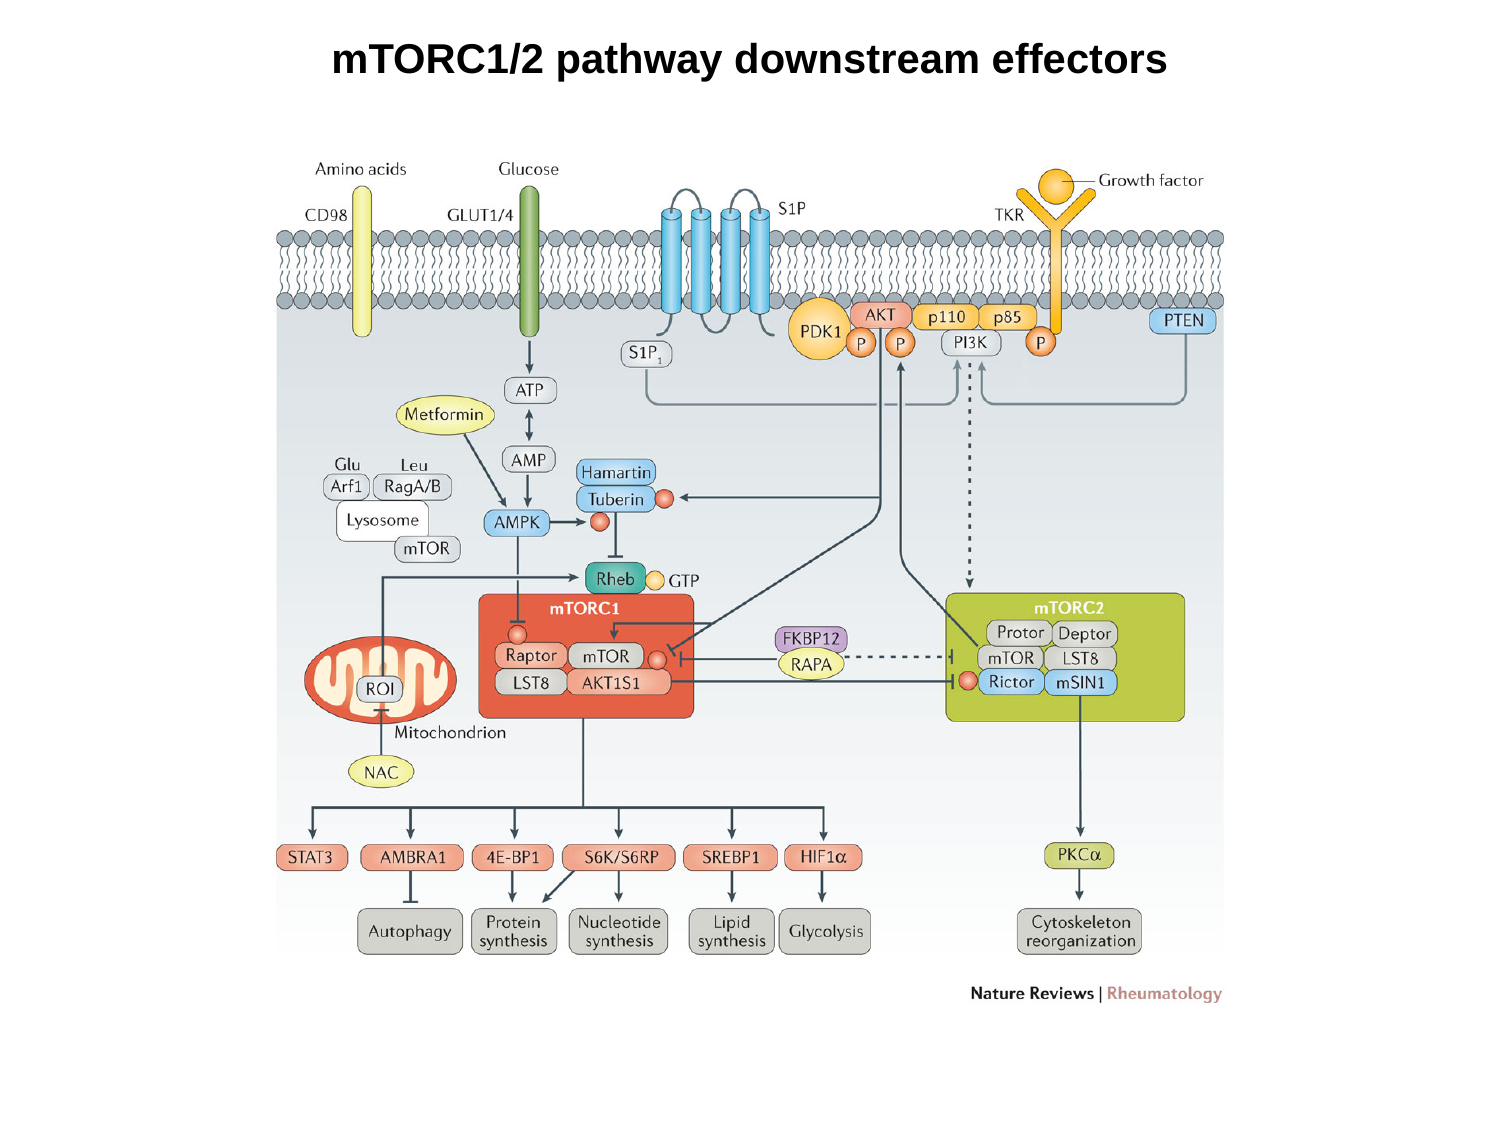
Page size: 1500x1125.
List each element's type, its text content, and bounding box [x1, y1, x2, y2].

text_box mTORC1/2 pathway downstream effectors [62, 24, 1438, 90]
picture [273, 158, 1227, 1007]
